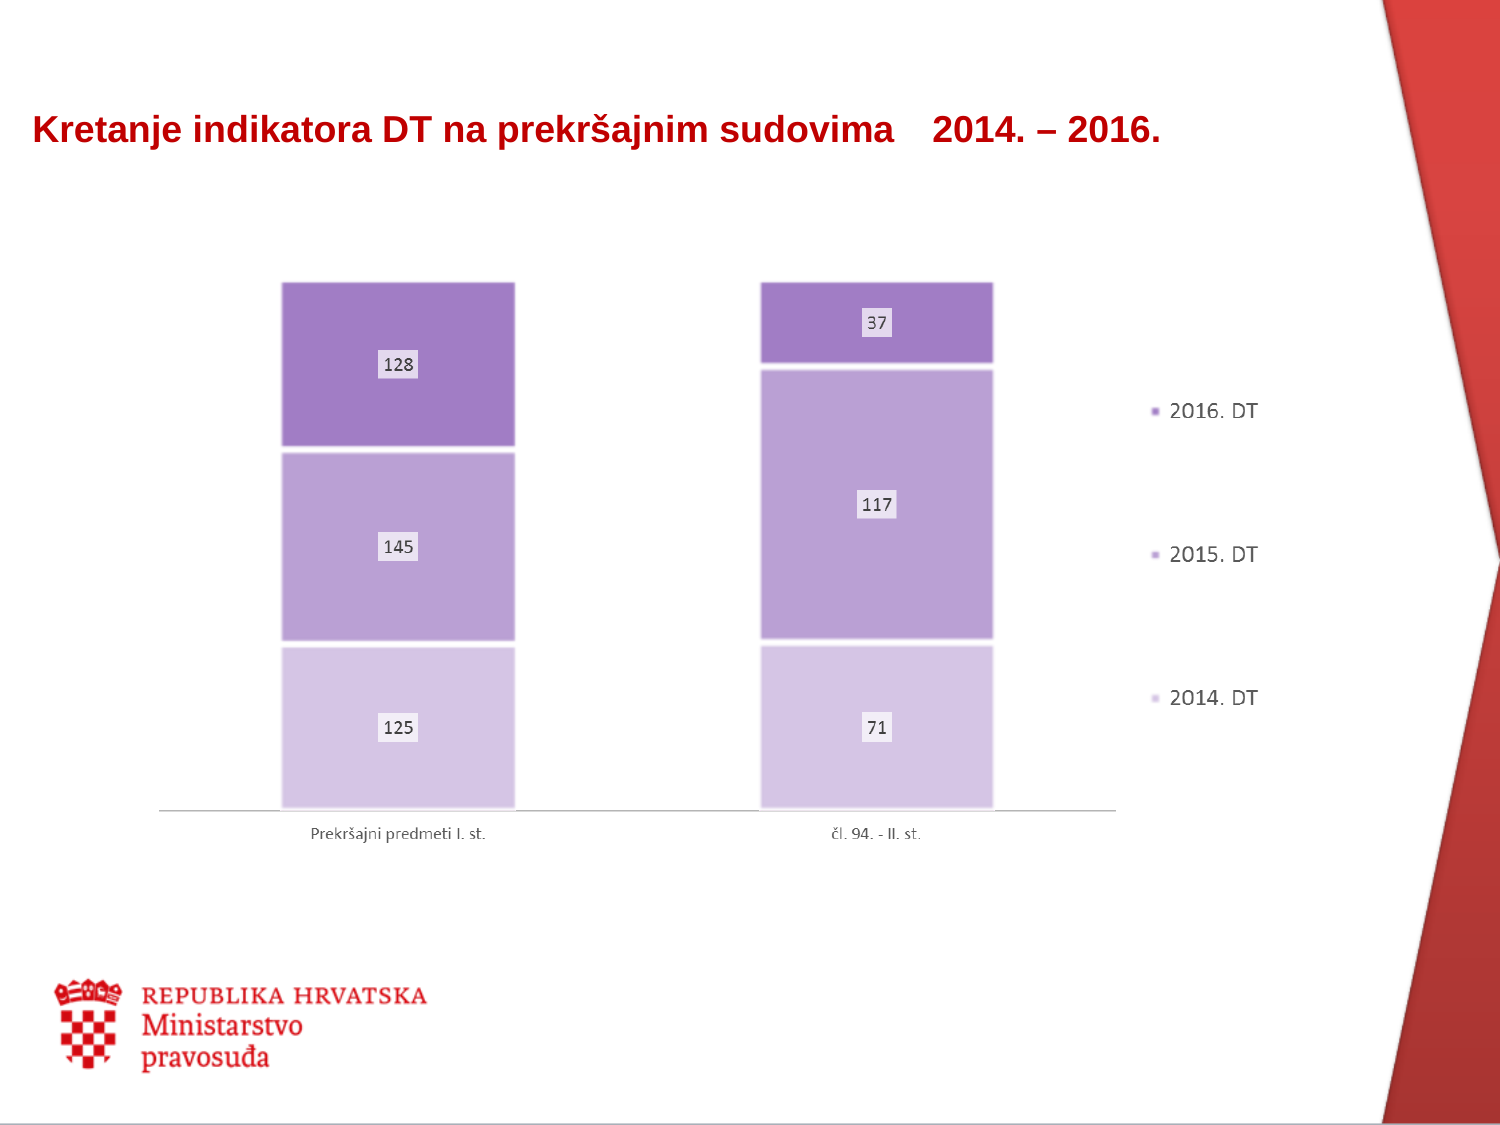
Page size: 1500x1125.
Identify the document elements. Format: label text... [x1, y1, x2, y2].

picture [0, 0, 1500, 89]
text_box Kretanje indikatora DT na prekršajnim sudovima 2014. – 2016. [0, 89, 1500, 165]
picture [0, 148, 1500, 1125]
